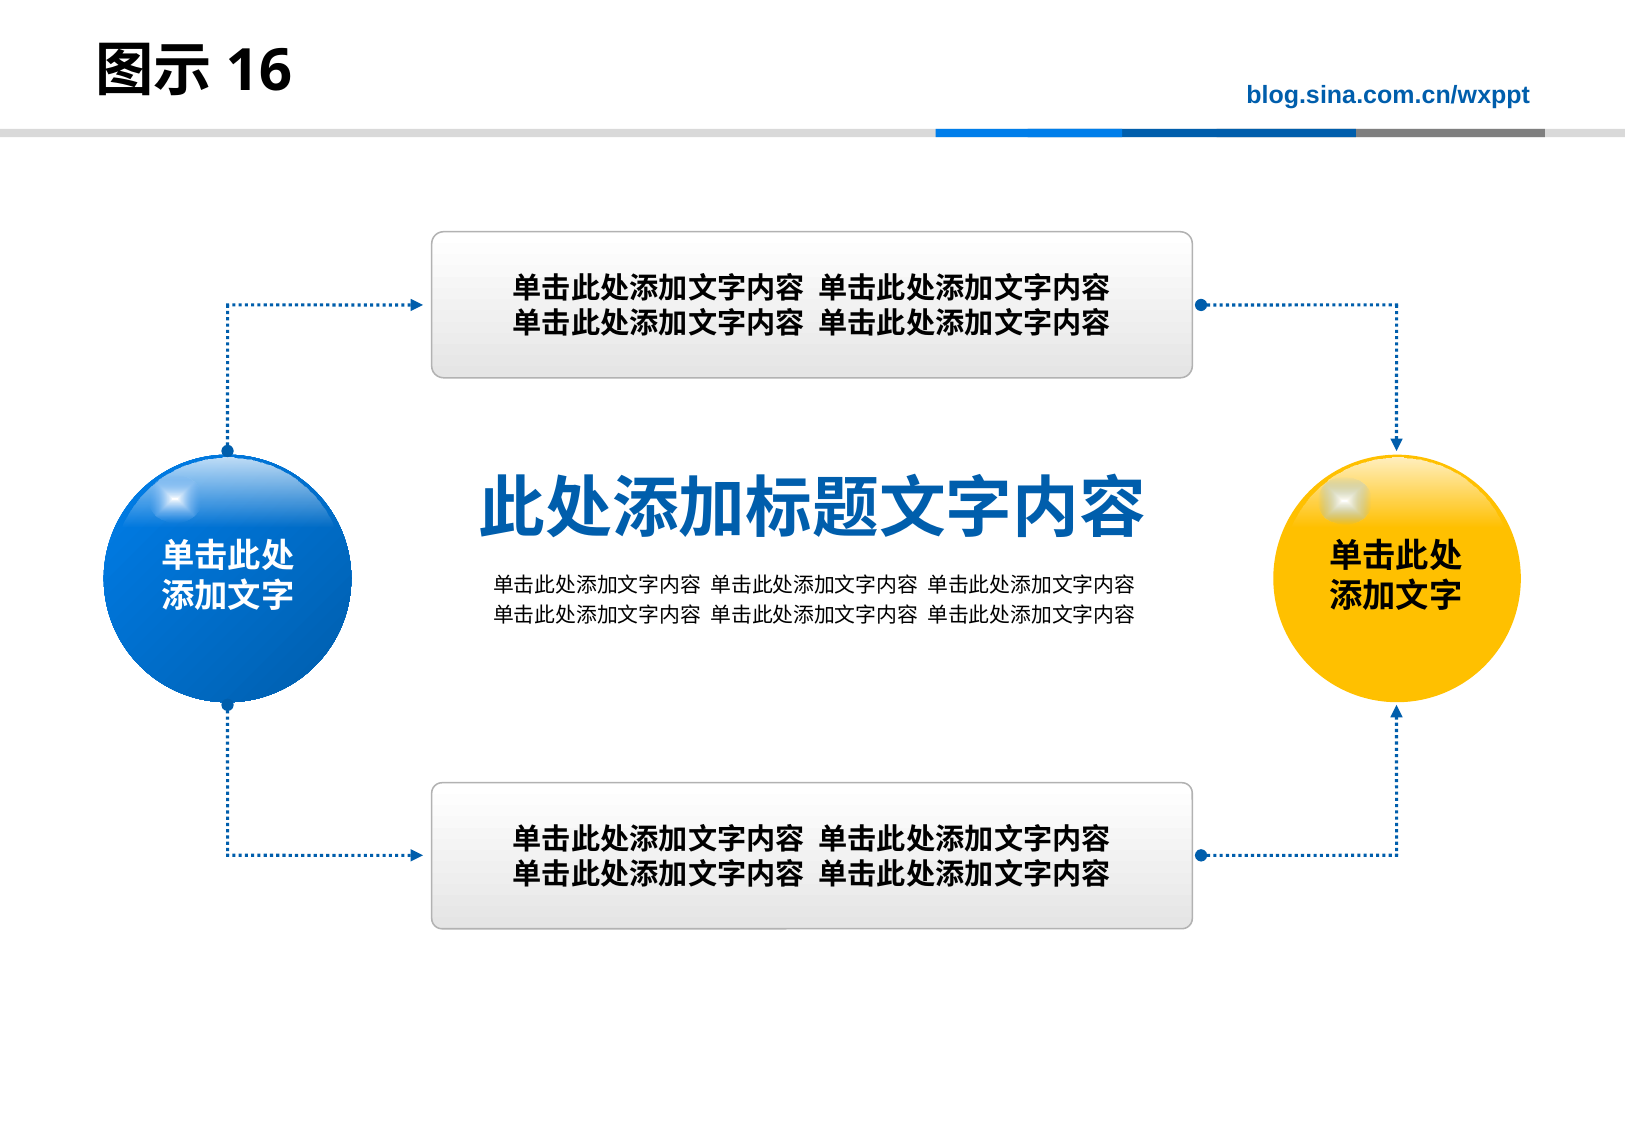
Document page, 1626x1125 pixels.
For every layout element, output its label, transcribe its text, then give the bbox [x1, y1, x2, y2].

text_box [103, 524, 352, 703]
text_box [1291, 456, 1504, 527]
text_box [1273, 523, 1521, 703]
text_box 单击此处添加文字内容 单击此处添加文字内容 单击此处添加文字内容 单击此处添加文字内容 单击此处添加文字内容 单击此处添加文字内容 [478, 559, 1150, 635]
text_box [1194, 298, 1208, 312]
text_box [1194, 849, 1208, 862]
text_box [1390, 438, 1403, 451]
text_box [121, 456, 334, 527]
title 图示16 [80, 24, 1545, 111]
text_box 单击此处添加文字内容 单击此处添加文字内容 单击此处添加文字内容 单击此处添加文字内容 [431, 782, 1193, 929]
text_box [410, 298, 424, 312]
text_box [221, 444, 234, 455]
text_box 此处添加标题文字内容 [463, 457, 1161, 552]
text_box [221, 698, 234, 712]
text_box 单击此处添加文字内容 单击此处添加文字内容 单击此处添加文字内容 单击此处添加文字内容 [431, 231, 1193, 378]
text_box [410, 849, 424, 862]
text_box 单击此处 添加文字 [1292, 534, 1500, 621]
text_box 单击此处 添加文字 [124, 534, 332, 621]
text_box [1390, 704, 1403, 718]
